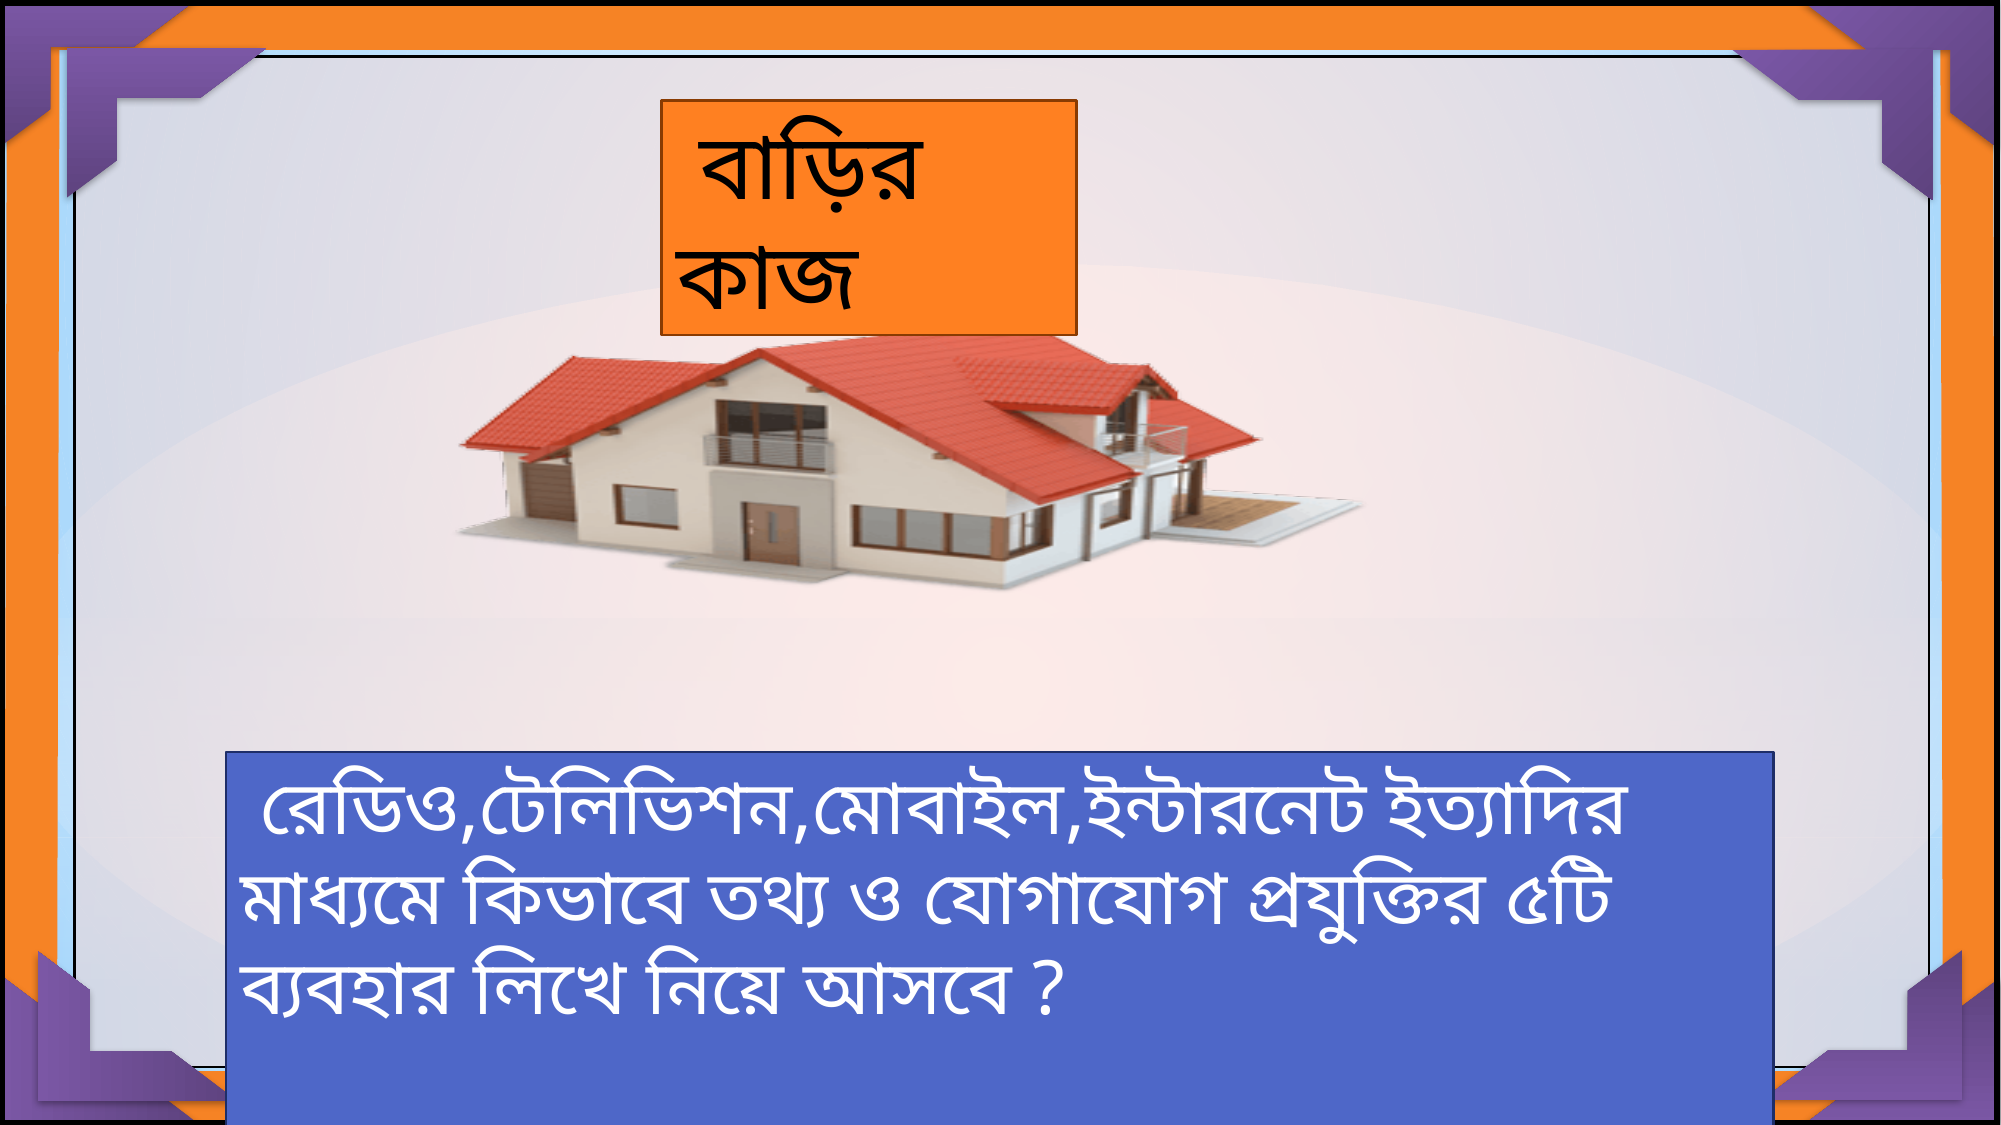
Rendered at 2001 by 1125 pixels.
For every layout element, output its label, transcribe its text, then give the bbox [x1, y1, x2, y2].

text_box রেডিও,টেলিভিশন,মোবাইল,ইন্টারনেট ইত্যাদির মাধ্যমে কিভাবে তথ্য ও যোগাযোগ প্রযুক্তির ৫টি ব্যবহার লিখে নিয়ে আসবে ? [225, 751, 1775, 1125]
picture [401, 226, 1401, 721]
text_box বাড়ির কাজ [660, 99, 1078, 224]
